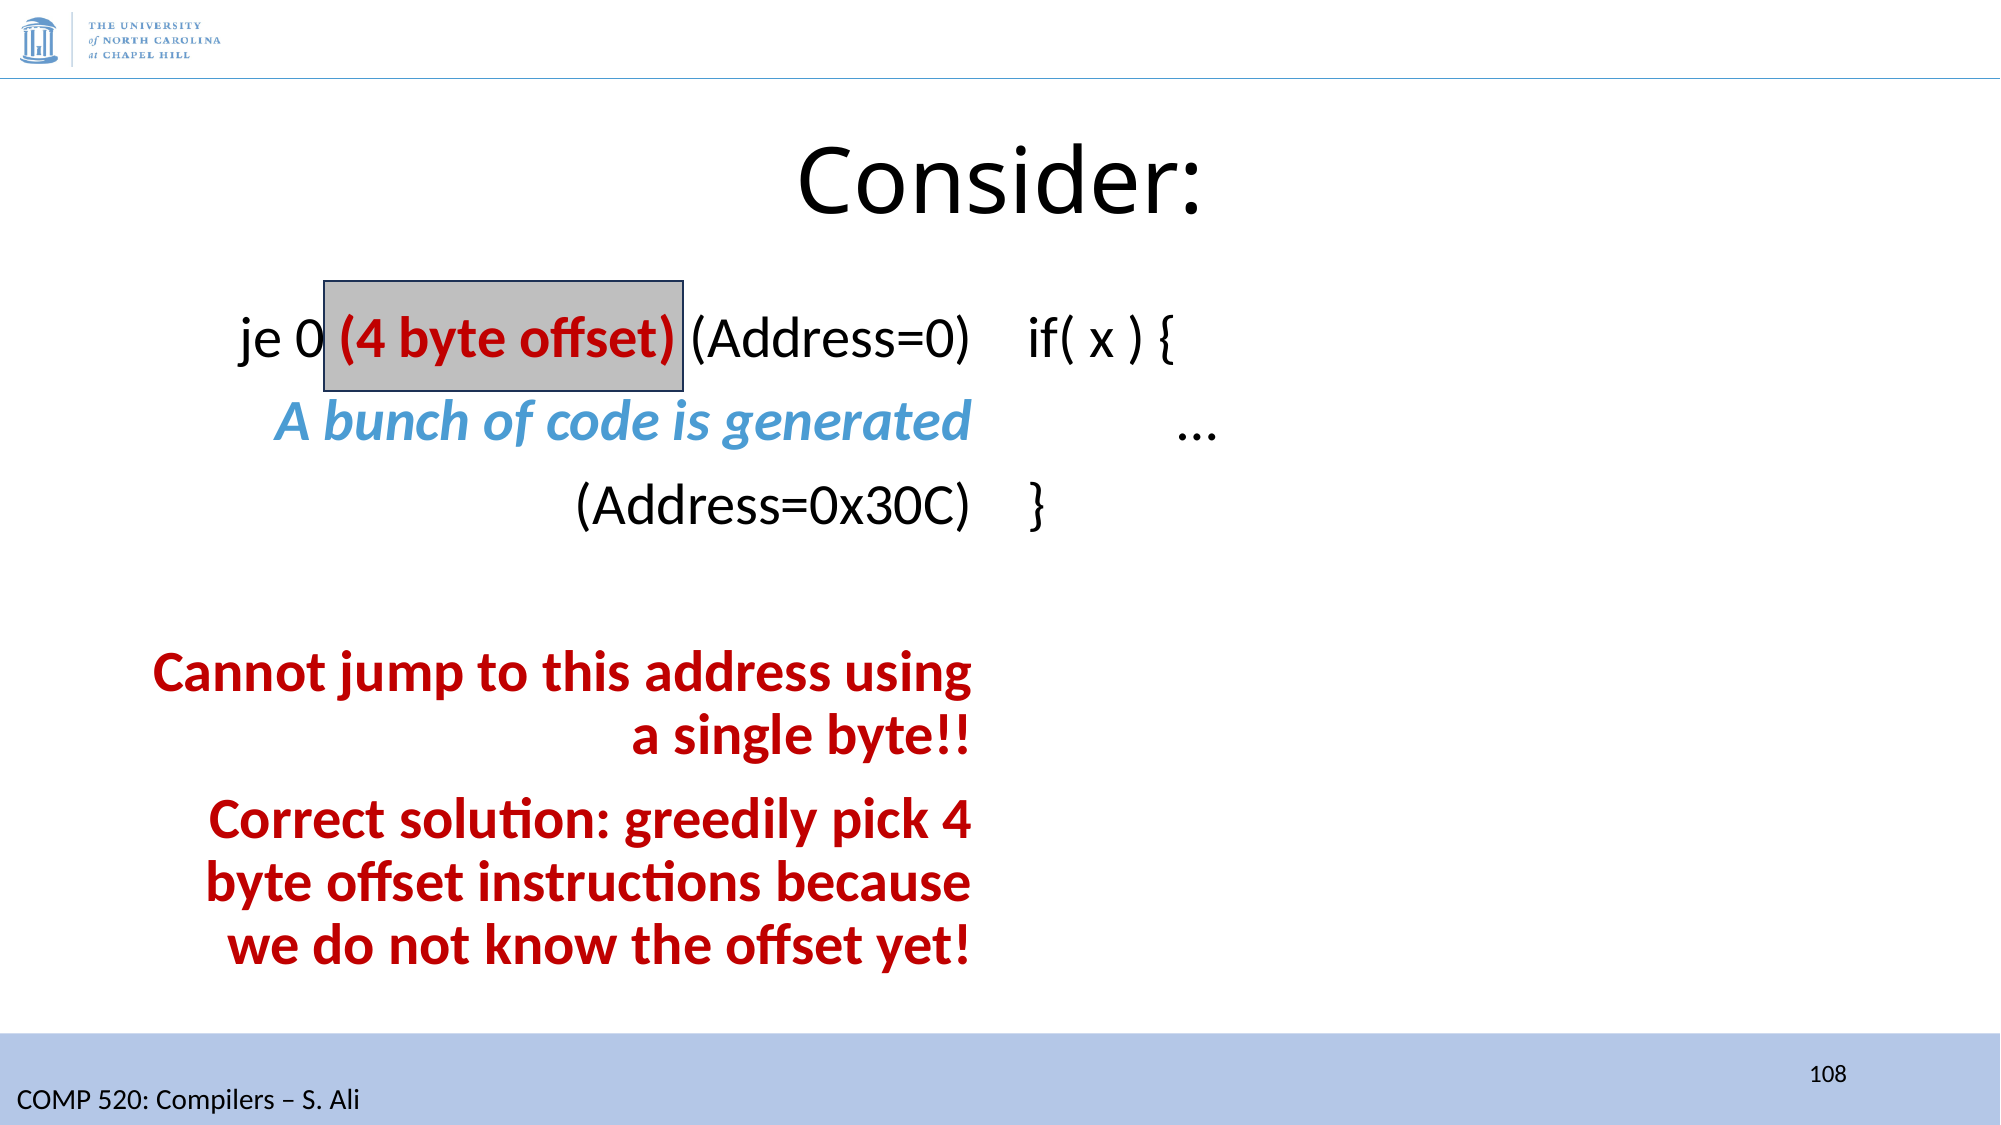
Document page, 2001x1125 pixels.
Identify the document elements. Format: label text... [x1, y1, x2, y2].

picture [16, 12, 228, 67]
slide_number 108 [1412, 1042, 1863, 1103]
list if( x ) { … } [1012, 299, 1863, 1014]
title Consider: [137, 89, 1863, 278]
text_box COMP 520: Compilers – S. Ali [2, 1072, 376, 1123]
text_box [0, 1032, 2000, 1125]
text_box [323, 280, 684, 299]
list je 0 (4 byte offset) (Address=0) A bunch of code is generated (Address=0x30C) Cannot jump to this address using a single byte!! Correct solution: greedily pick 4 byte offset instructions because we do not know the offset yet! [137, 299, 988, 1014]
